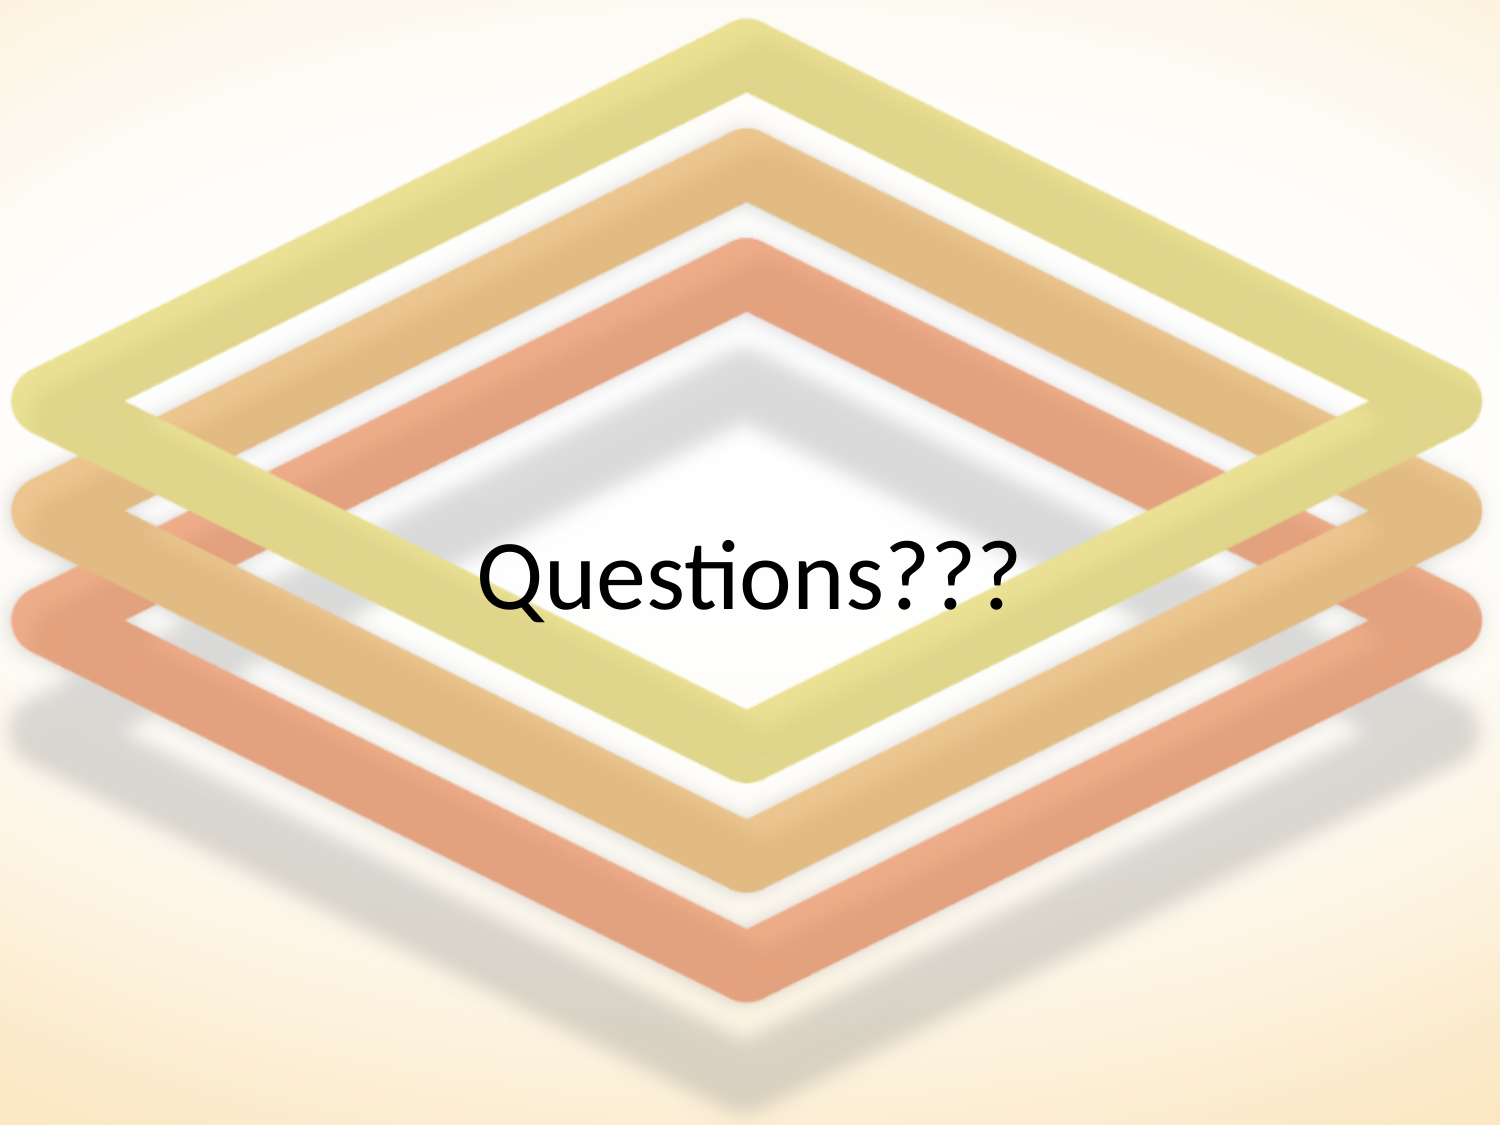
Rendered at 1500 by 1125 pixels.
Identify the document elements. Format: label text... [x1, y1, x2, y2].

list Questions??? [75, 215, 1425, 1070]
